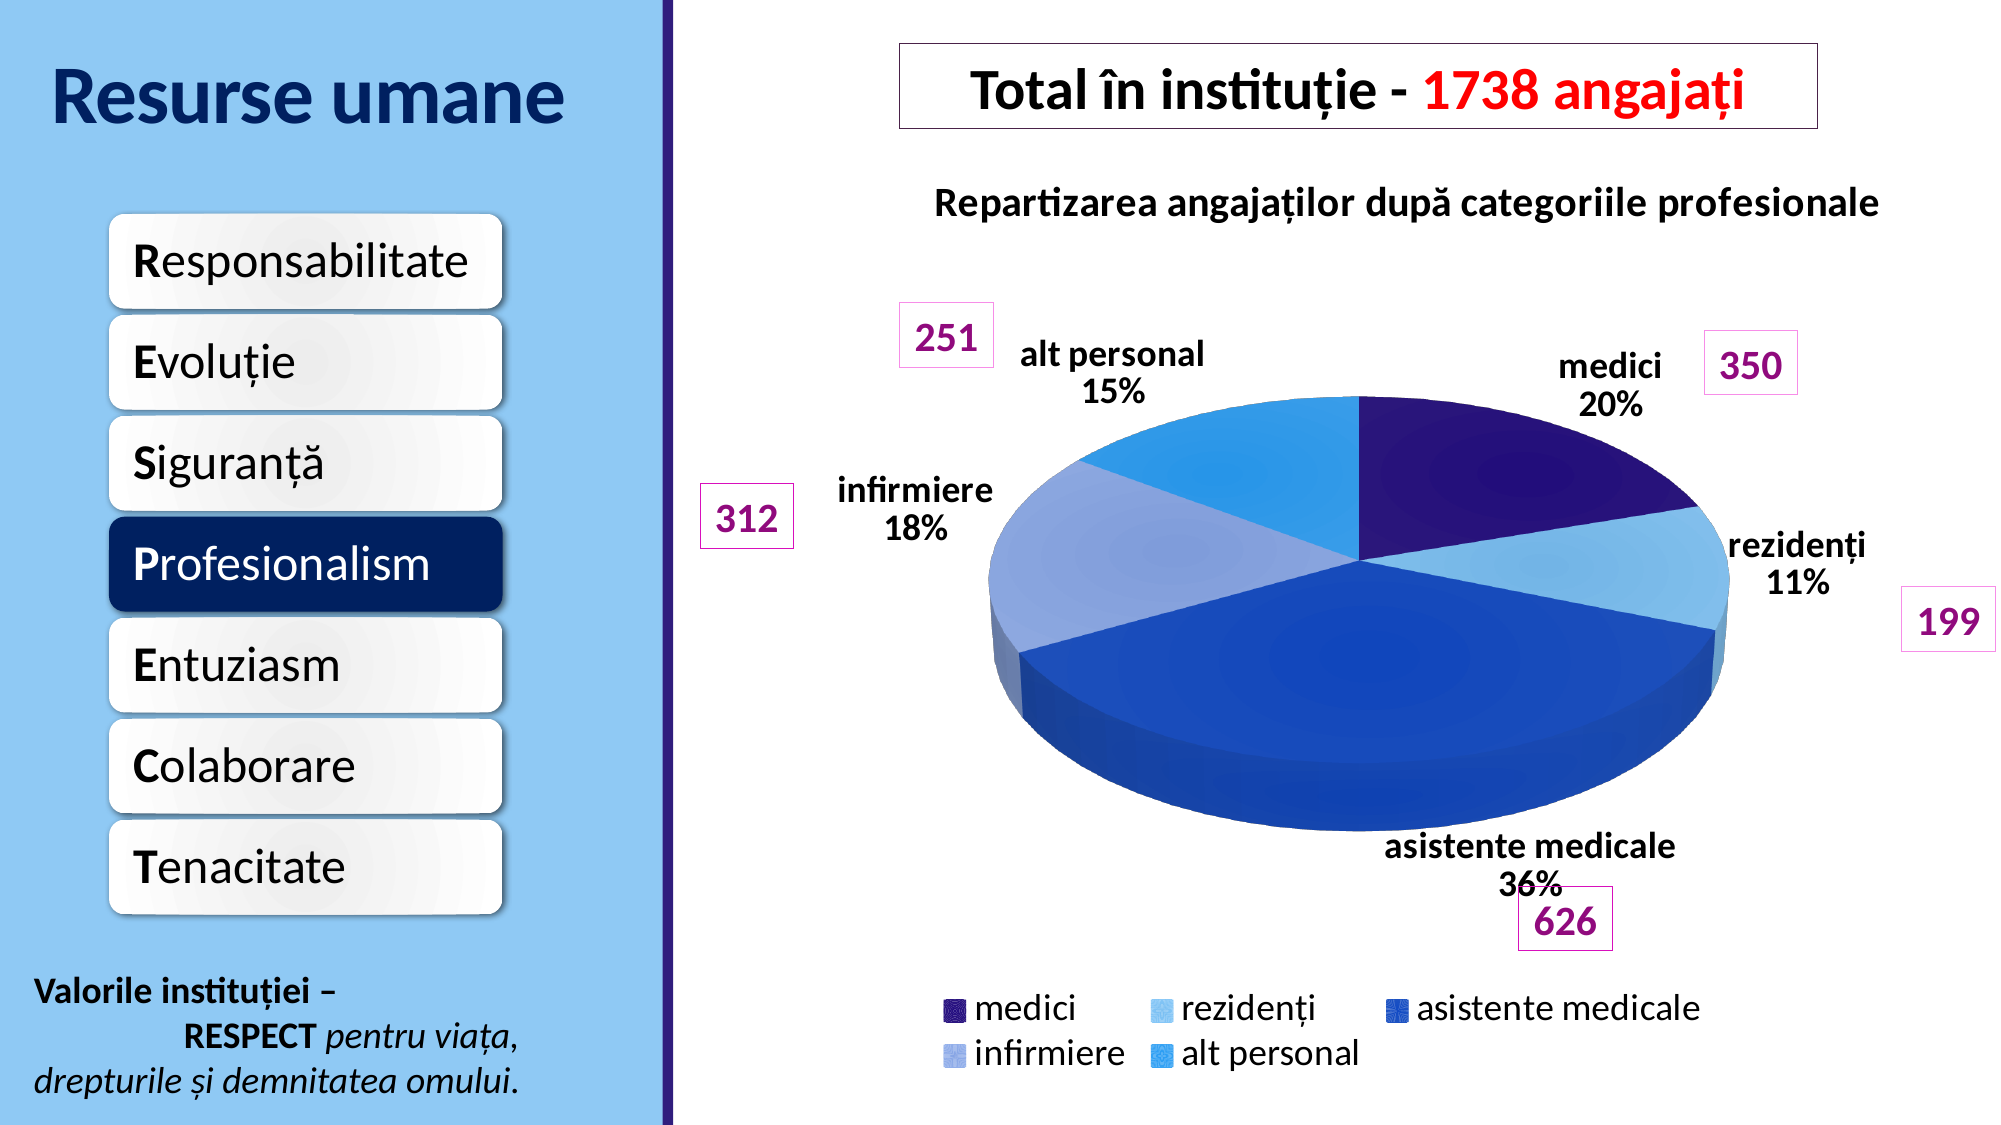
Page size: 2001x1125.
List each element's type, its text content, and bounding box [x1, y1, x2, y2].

text_box 199 [1934, 586, 1996, 652]
text_box Total în instituție - 1738 angajați [899, 43, 1818, 129]
text_box Valorile instituției – RESPECT pentru viața, drepturile și demnitatea omului. [19, 958, 646, 1109]
text_box 312 [700, 483, 716, 549]
chart [719, 147, 1926, 1083]
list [108, 208, 503, 920]
title Resurse umane [36, 40, 600, 148]
